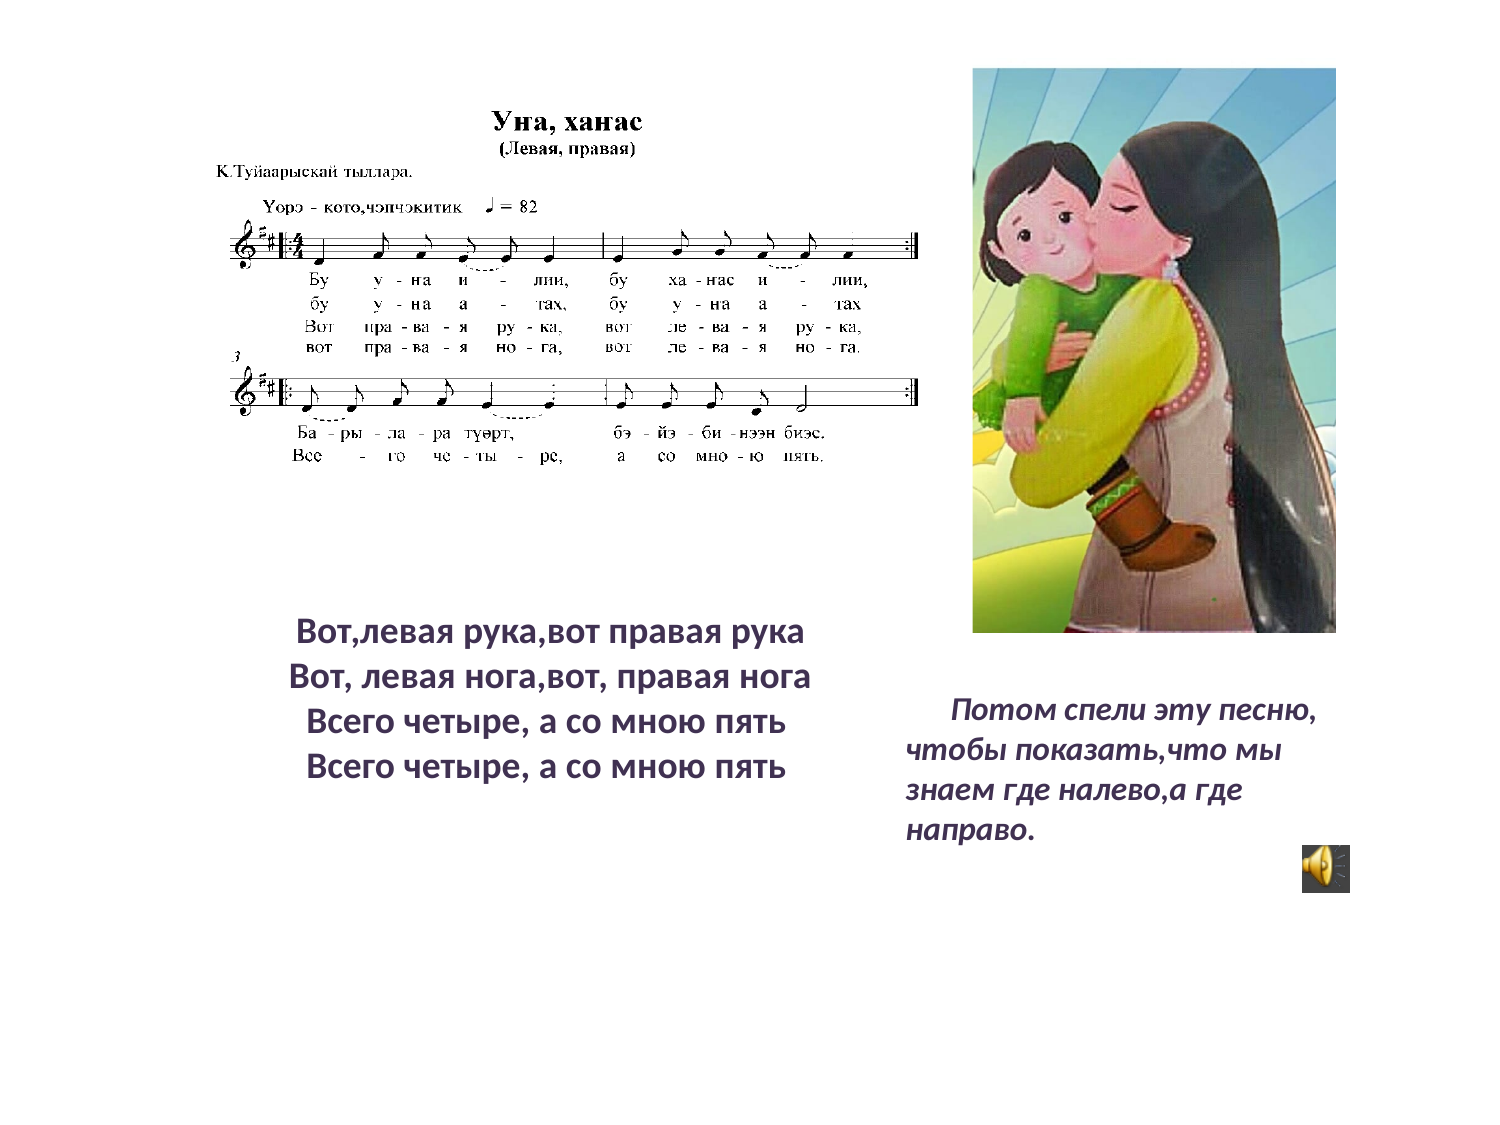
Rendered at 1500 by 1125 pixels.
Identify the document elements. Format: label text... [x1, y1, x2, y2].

picture [1300, 843, 1352, 895]
title Вот,левая рука,вот правая рука Вот, левая нога,вот, правая нога Всего четыре, а со мною пять Всего четыре, а со мною пять [210, 528, 891, 922]
picture [972, 58, 1337, 633]
picture [210, 105, 922, 470]
text_box Потом спели эту песню, чтобы показать,что мы знаем где налево,а где направо. [890, 679, 1395, 899]
